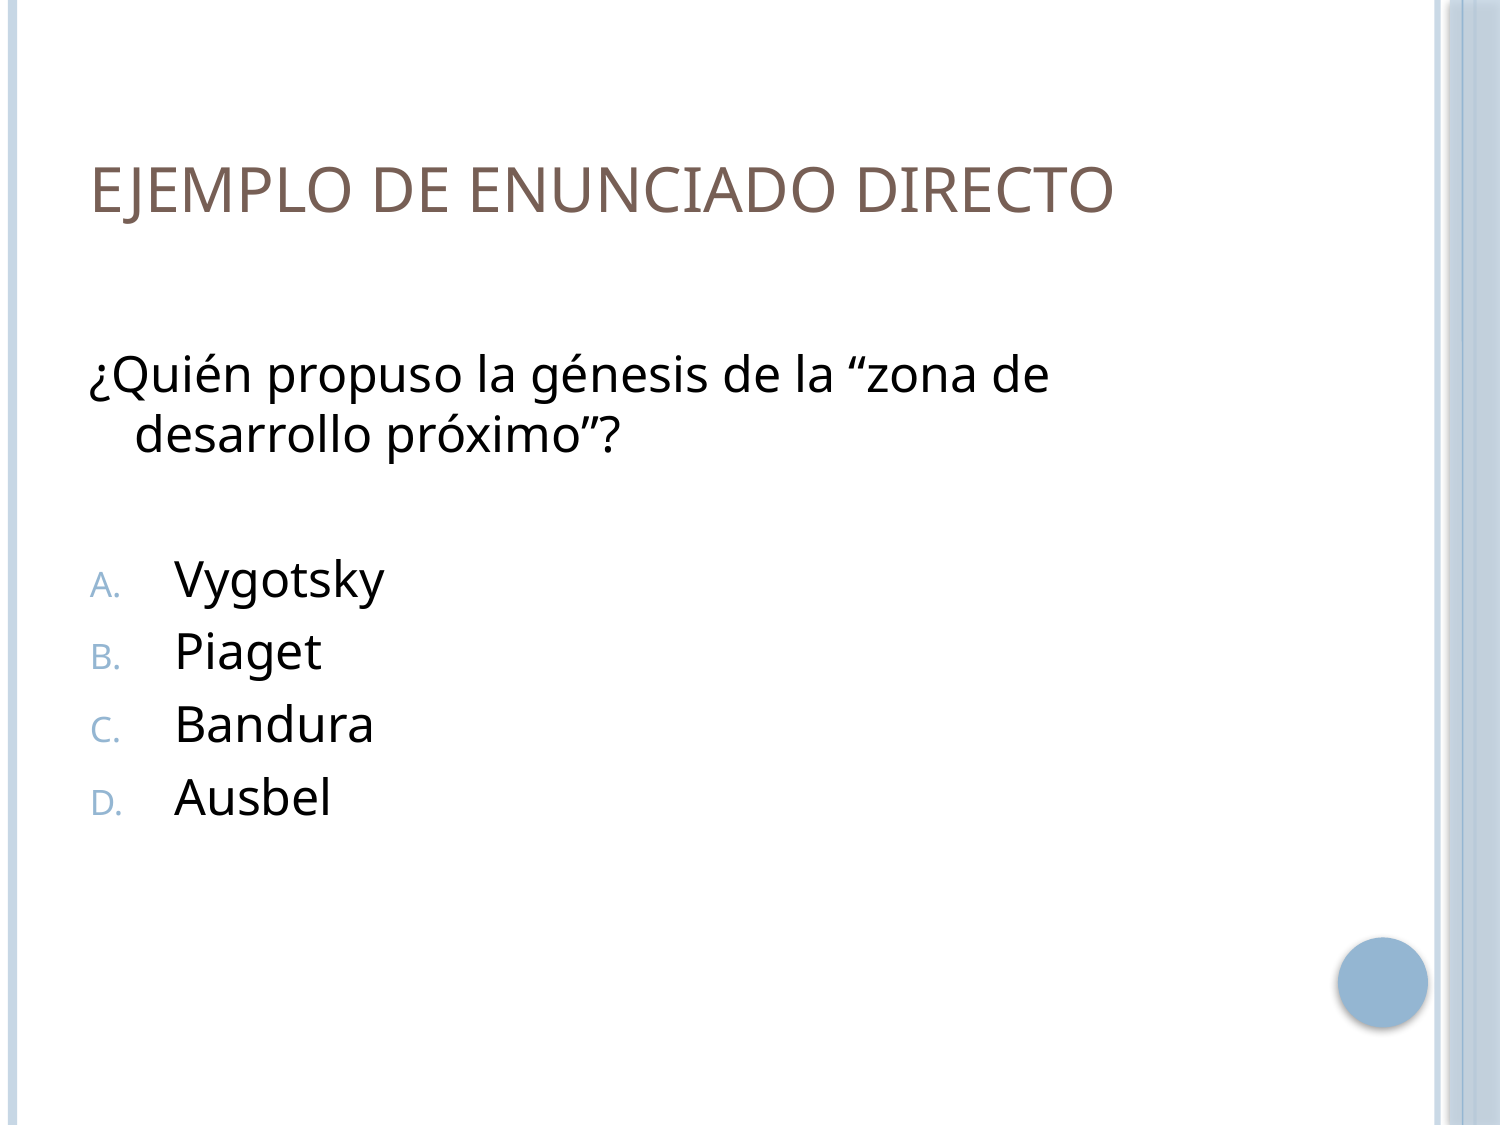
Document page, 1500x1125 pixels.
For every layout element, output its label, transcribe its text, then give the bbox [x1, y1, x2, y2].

title Ejemplo de Enunciado Directo [75, 45, 1300, 233]
list ¿Quién propuso la génesis de la “zona de desarrollo próximo”? Vygotsky Piaget Bandura Ausbel [75, 262, 1300, 1062]
